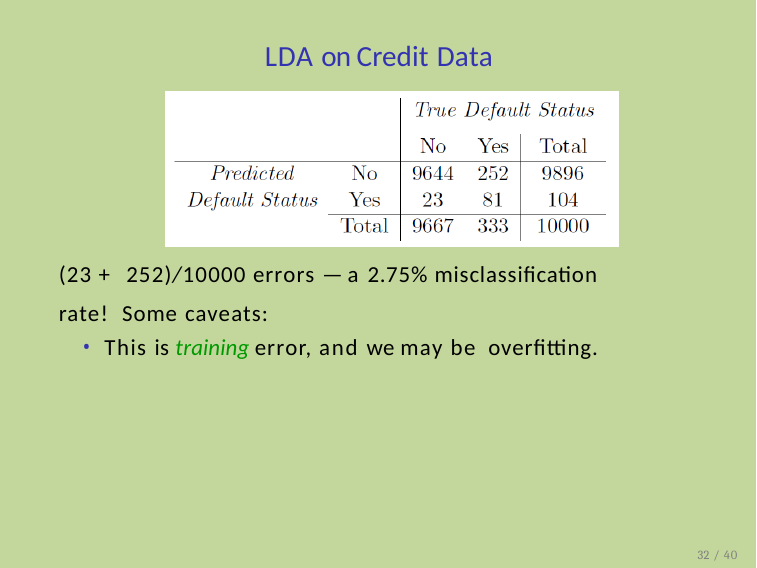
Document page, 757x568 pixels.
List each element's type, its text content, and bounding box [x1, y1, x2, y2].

text_box 32 / 40 [695, 548, 743, 563]
title LDA on Credit Data [242, 34, 514, 90]
text_box (23 + 252)/10000 errors — a 2.75% misclassification rate! Some caveats: This is training error, and we may be overfitting. [56, 246, 633, 361]
picture [165, 91, 619, 247]
